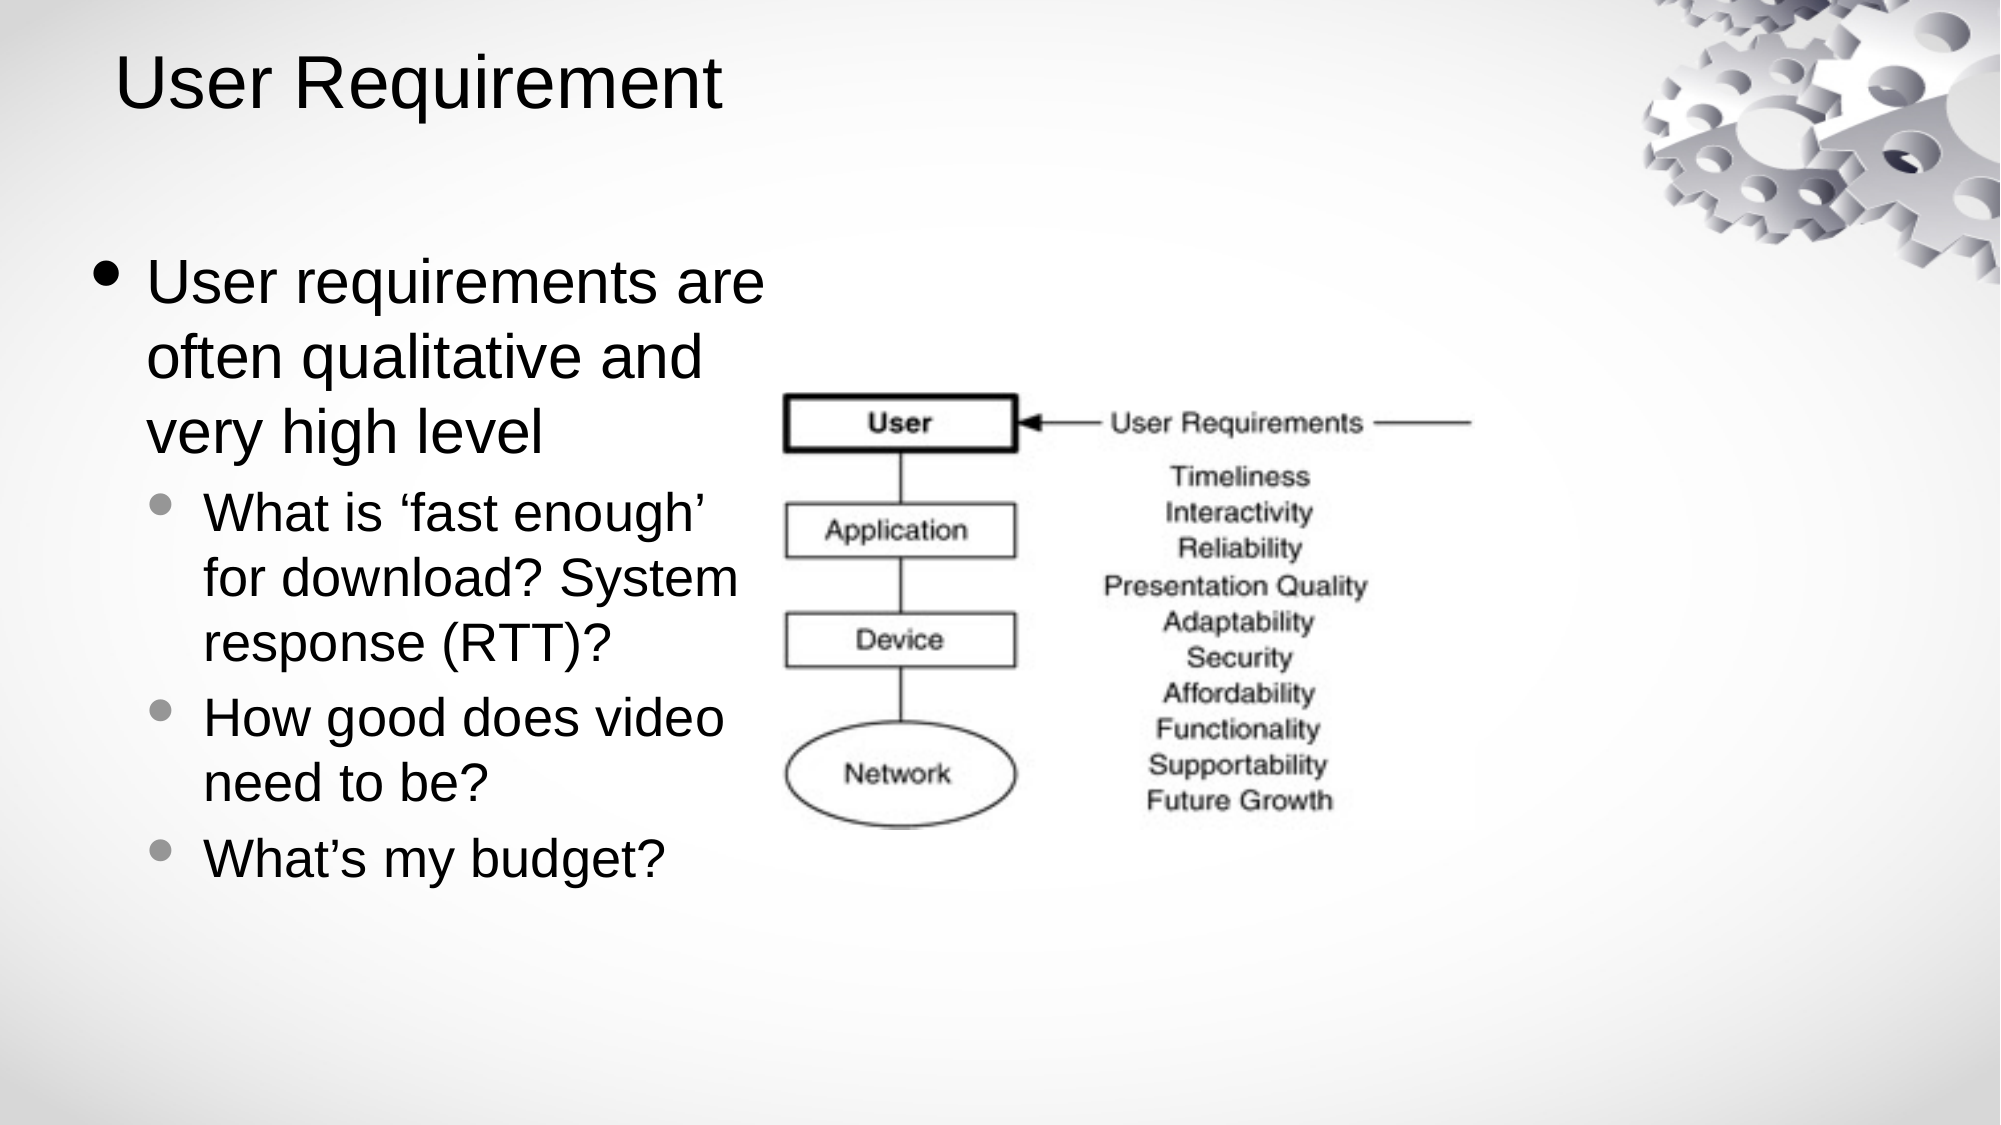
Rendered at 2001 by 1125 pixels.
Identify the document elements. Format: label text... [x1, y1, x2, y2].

picture [0, 0, 2000, 1125]
text_box User requirements are often qualitative and very high level What is ‘fast enough’ for download? System response (RTT)? How good does video need to be? What’s my budget? [75, 234, 788, 958]
title User Requirement [99, 30, 1901, 127]
